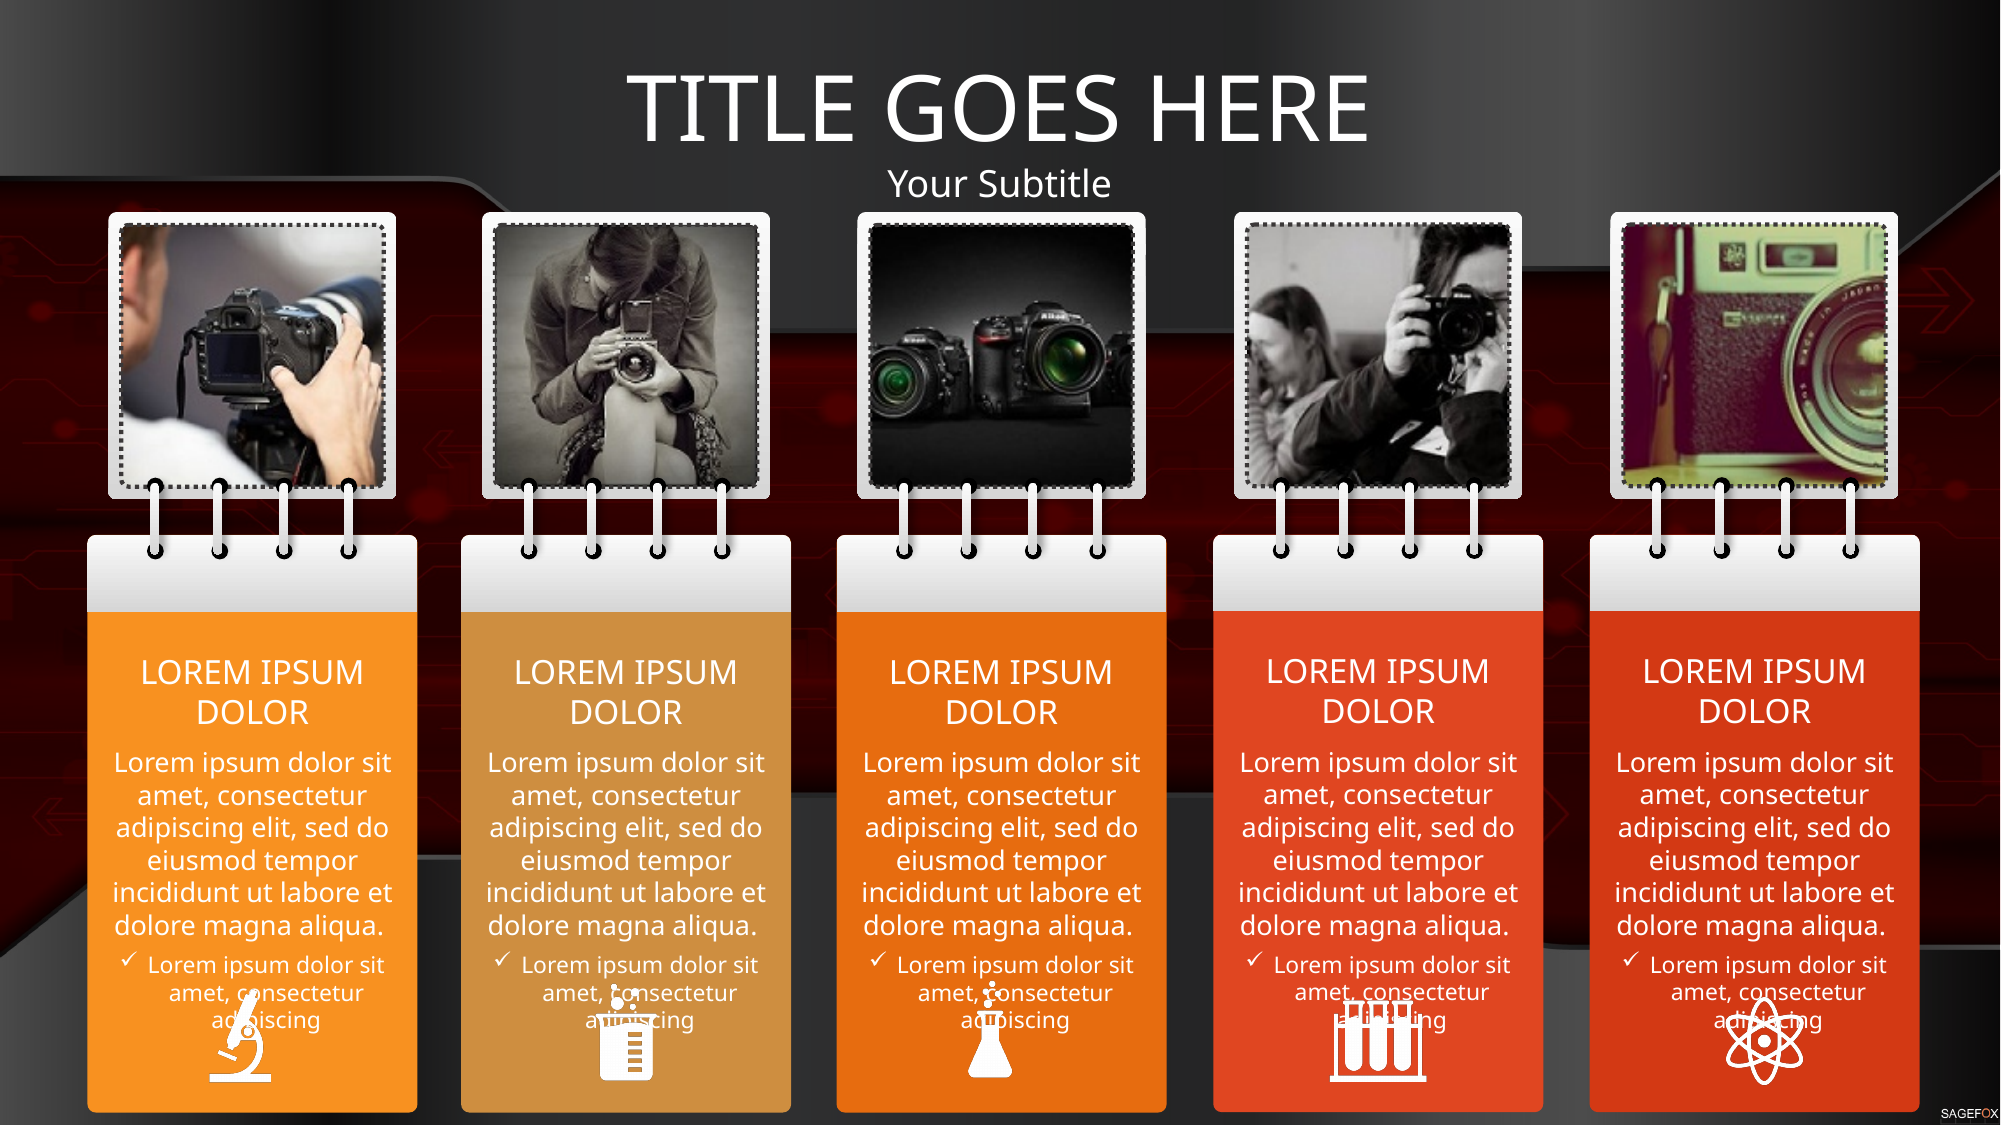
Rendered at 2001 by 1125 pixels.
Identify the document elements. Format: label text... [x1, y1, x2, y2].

picture [0, 0, 2001, 1125]
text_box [461, 534, 792, 1113]
text_box TITLE GOES HERE Your Subtitle [548, 42, 1452, 212]
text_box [146, 477, 357, 560]
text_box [87, 534, 418, 1113]
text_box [896, 477, 1107, 560]
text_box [1234, 211, 1523, 500]
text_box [1213, 534, 1544, 1113]
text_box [1272, 477, 1483, 559]
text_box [1589, 534, 1920, 1113]
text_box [481, 211, 771, 500]
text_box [1610, 211, 1899, 500]
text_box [108, 211, 397, 500]
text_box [857, 211, 1146, 500]
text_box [520, 477, 731, 560]
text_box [836, 534, 1167, 1113]
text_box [1649, 477, 1860, 559]
